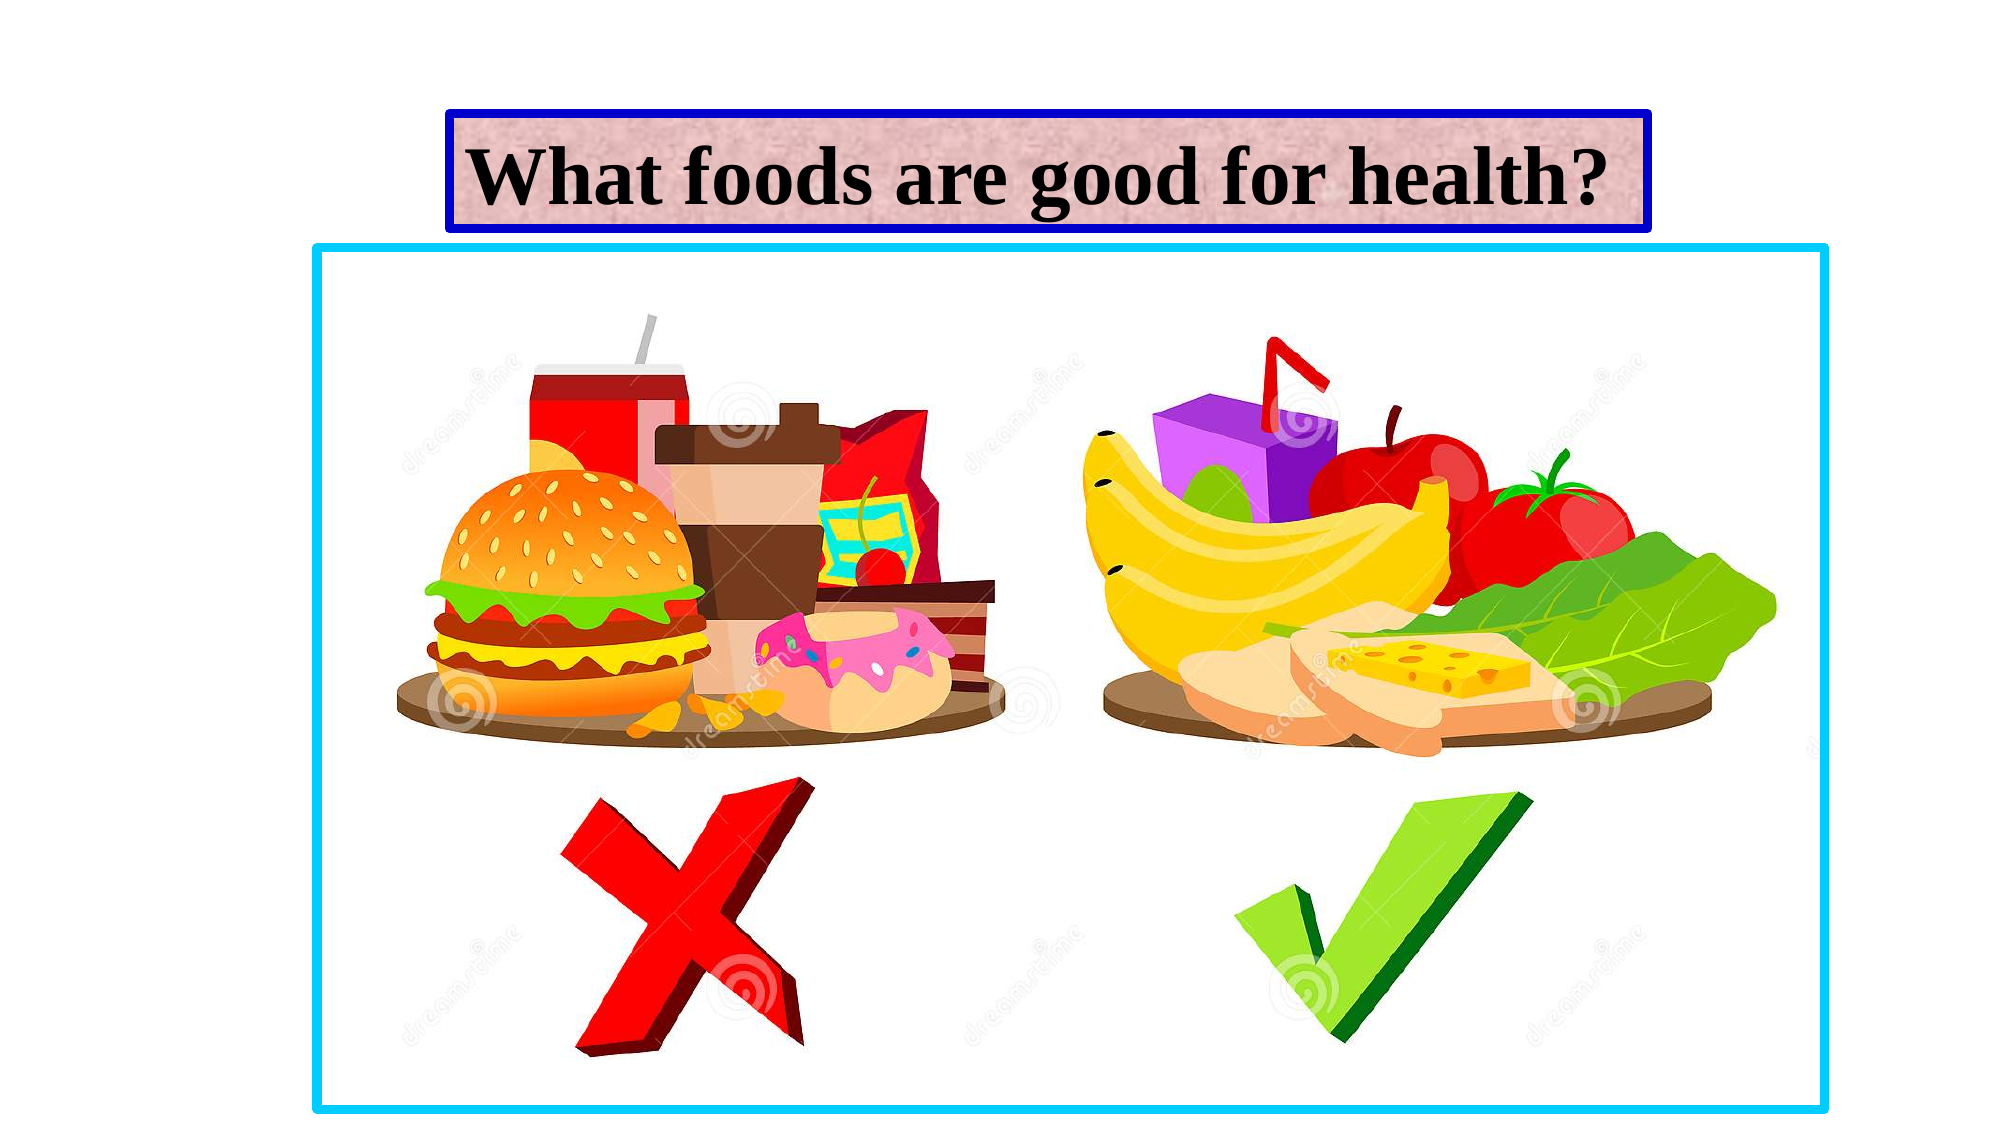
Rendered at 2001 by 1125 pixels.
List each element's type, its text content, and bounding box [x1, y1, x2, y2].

text_box What foods are good for health? [449, 113, 1648, 229]
picture [323, 253, 1819, 1104]
